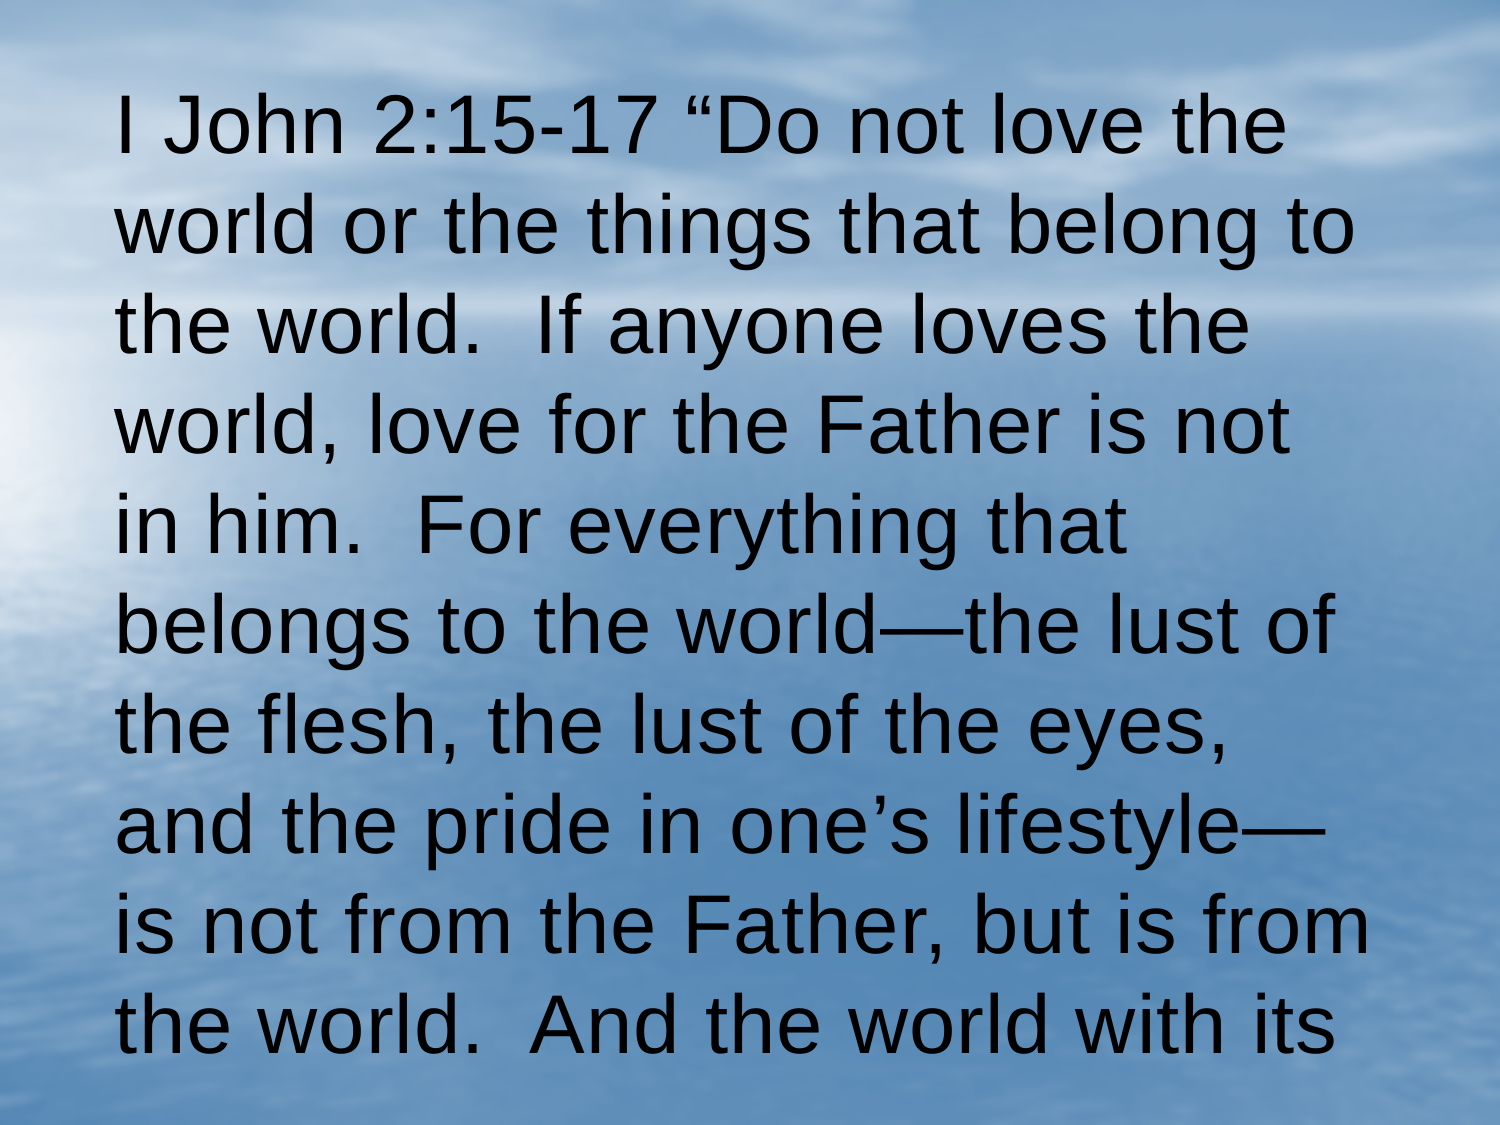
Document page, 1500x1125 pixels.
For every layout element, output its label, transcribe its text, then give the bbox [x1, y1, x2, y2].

title I John 2:15-17 “Do not love the world or the things that belong to the world. If anyone loves the world, love for the Father is not in him. For everything that belongs to the world—the lust of the flesh, the lust of the eyes, and the pride in one’s lifestyle—is not from the Father, but is from the world. And the world with its [99, 45, 1400, 1078]
